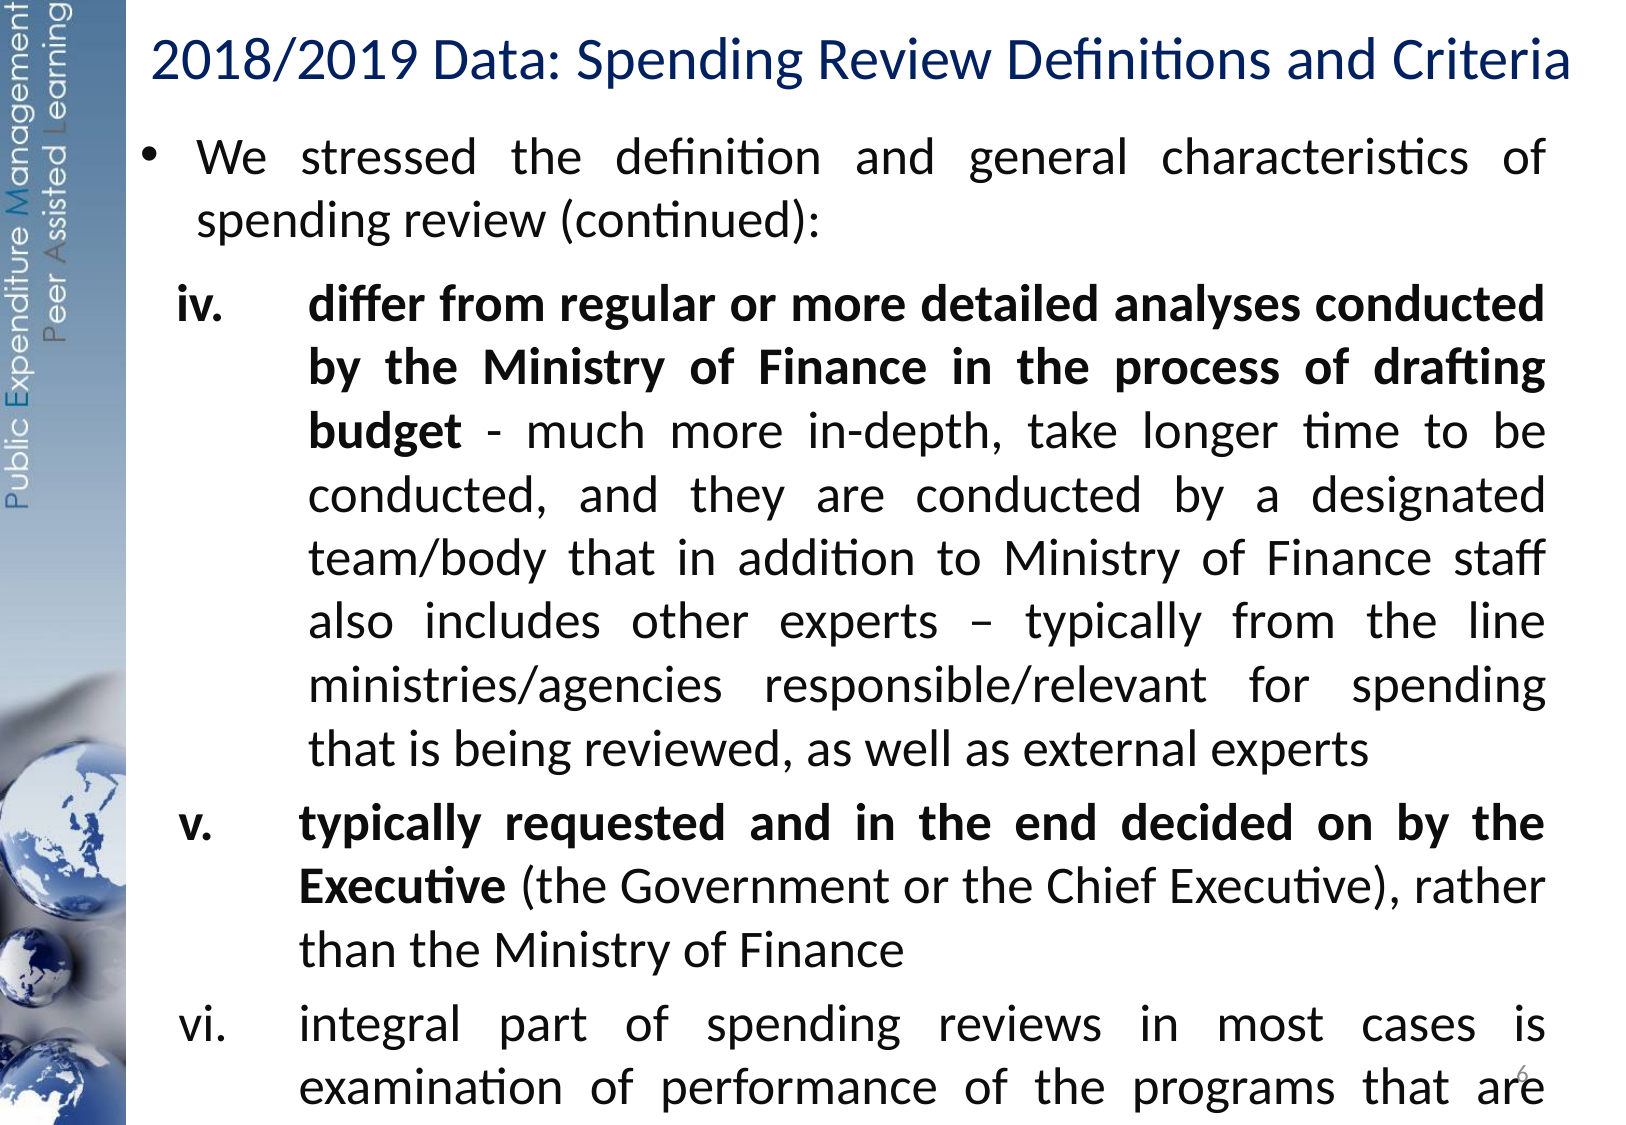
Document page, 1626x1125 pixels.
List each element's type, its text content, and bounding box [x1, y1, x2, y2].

picture [0, 0, 126, 1125]
subtitle We stressed the definition and general characteristics of spending review (continued): differ from regular or more detailed analyses conducted by the Ministry of Finance in the process of drafting budget - much more in-depth, take longer time to be conducted, and they are conducted by a designated team/body that in addition to Ministry of Finance staff also includes other experts – typically from the line ministries/agencies responsible/relevant for spending that is being reviewed, as well as external experts typically requested and in the end decided on by the Executive (the Government or the Chief Executive), rather than the Ministry of Finance integral part of spending reviews in most cases is examination of performance of the programs that are being reviewed, including performance information [167, 113, 1563, 1125]
text_box 2018/2019 Data: Spending Review Definitions and Criteria [145, 11, 1625, 99]
slide_number 6 [1164, 1042, 1544, 1103]
